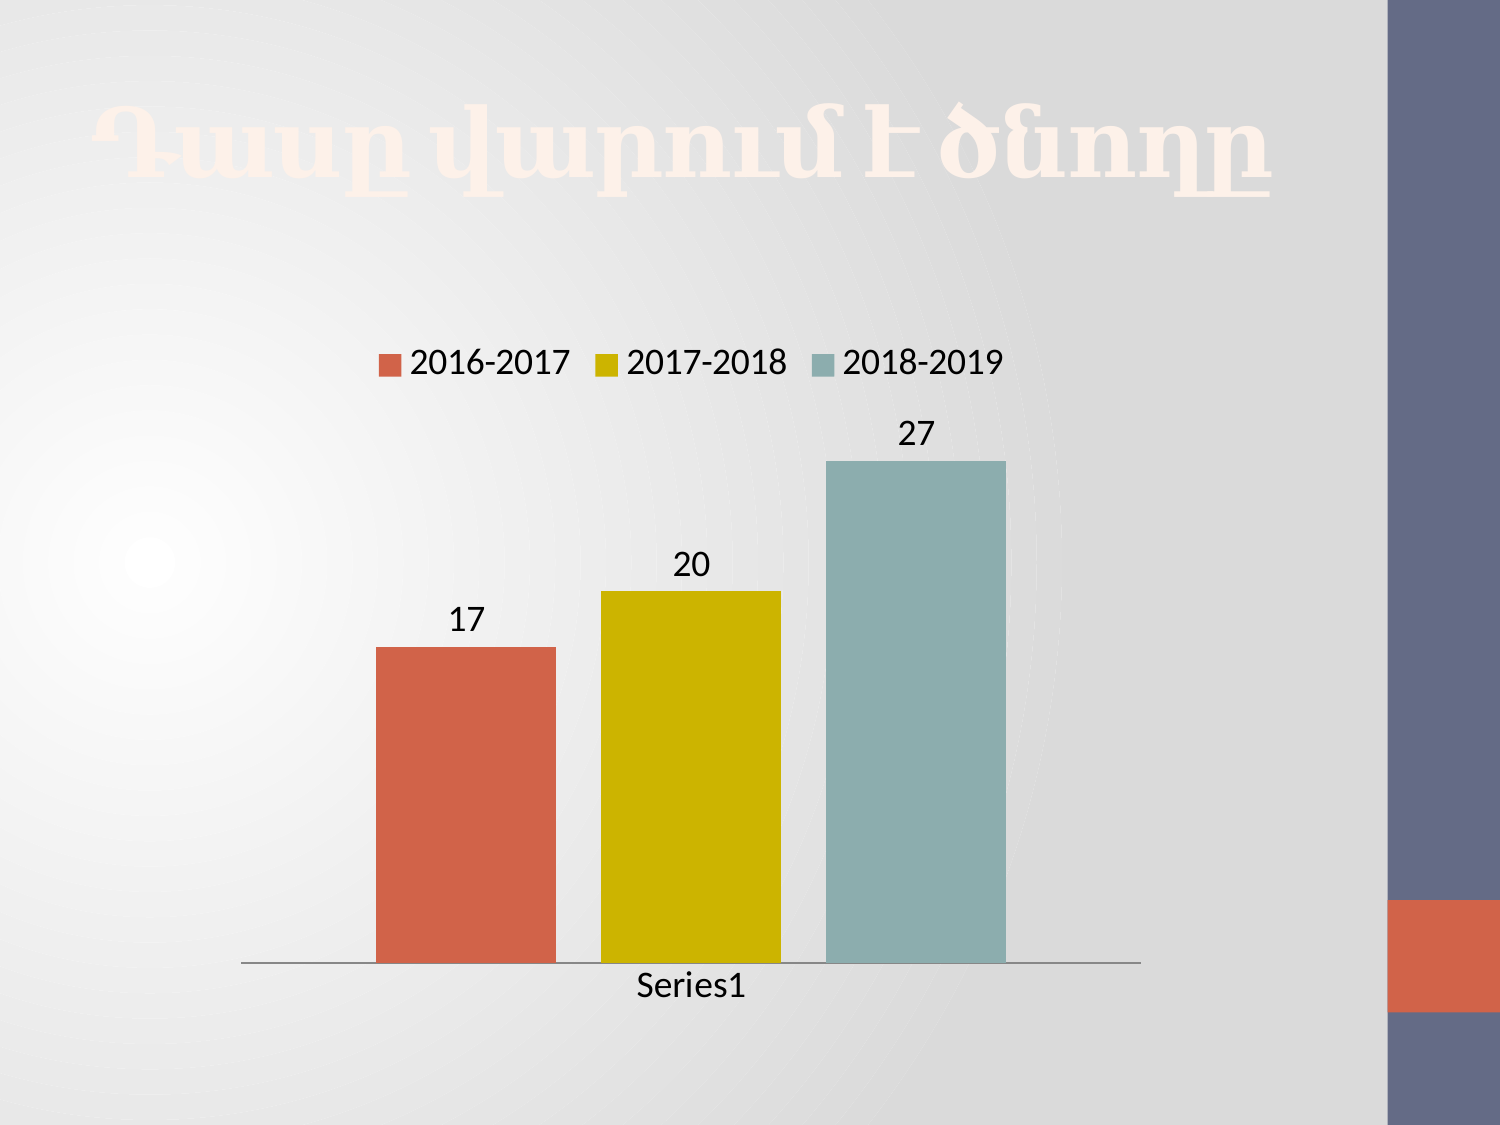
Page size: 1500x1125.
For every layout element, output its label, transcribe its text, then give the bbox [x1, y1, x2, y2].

chart [222, 327, 1161, 1022]
title Դասը վարում է ծնողը [75, 45, 1325, 233]
